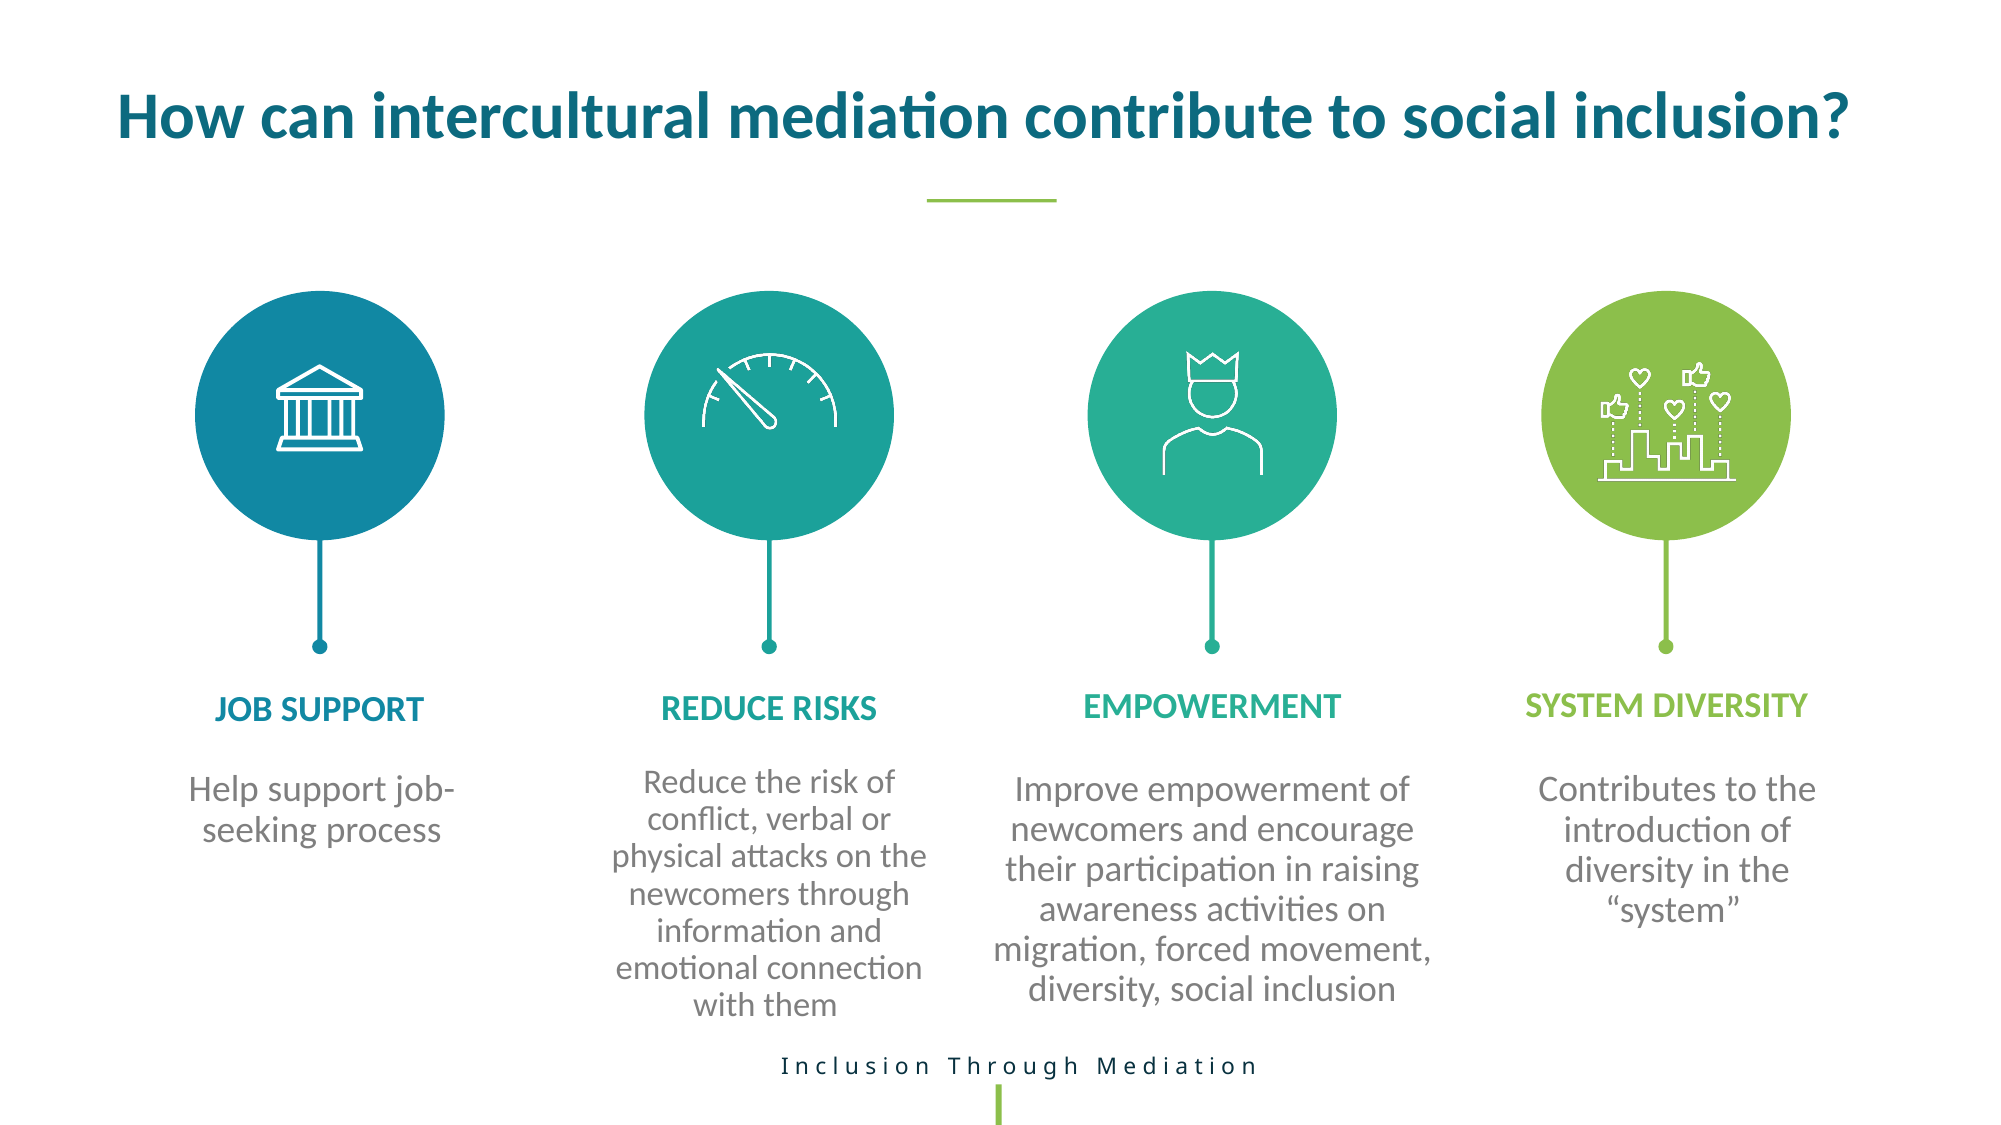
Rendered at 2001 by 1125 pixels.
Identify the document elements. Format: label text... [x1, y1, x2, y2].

picture [1137, 346, 1288, 497]
list Contributes to the introduction of diversity in the “system” [1508, 761, 1847, 965]
picture [694, 315, 845, 466]
list How can intercultural mediation contribute to social inclusion? [1, 73, 2000, 169]
list SYSTEM DIVERSITY [1497, 678, 1836, 734]
list JOB SUPPORT [150, 681, 489, 737]
list Help support job-seeking process [153, 761, 492, 965]
picture [1591, 346, 1742, 497]
list Improve empowerment of newcomers and encourage their participation in raising awareness activities on migration, forced movement, diversity, social inclusion [977, 761, 1448, 1022]
list Reduce the risk of conflict, verbal or physical attacks on the newcomers through information and emotional connection with them [573, 756, 966, 1033]
text_box [276, 364, 364, 452]
list EMPOWERMENT [1043, 679, 1382, 735]
list REDUCE RISKS [600, 680, 939, 736]
